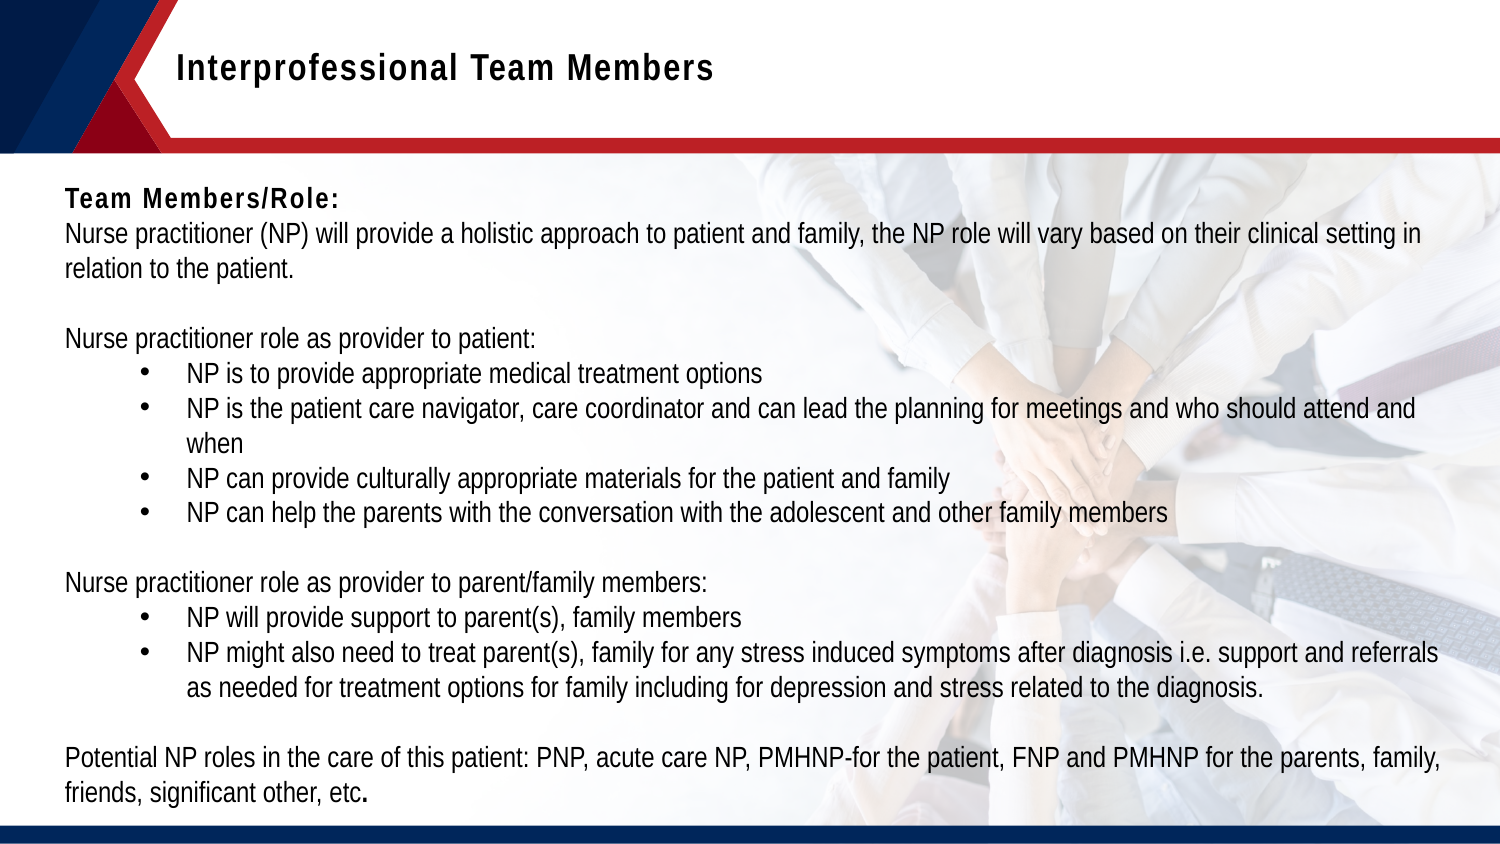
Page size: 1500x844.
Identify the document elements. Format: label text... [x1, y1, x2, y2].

picture [203, 154, 1500, 844]
text_box [0, 825, 198, 844]
text_box Team Members/Role: Nurse practitioner (NP) will provide a holistic approach to patient and family, the NP role will vary based on their clinical setting in relation to the patient. Nurse practitioner role as provider to patient: NP is to provide appropriate medical treatment options NP is the patient care navigator, care coordinator and can lead the planning for meetings and who should attend and when NP can provide culturally appropriate materials for the patient and family NP can help the parents with the conversation with the adolescent and other family members Nurse practitioner role as provider to parent/family members: NP will provide support to parent(s), family members NP might also need to treat parent(s), family for any stress induced symptoms after diagnosis i.e. support and referrals as needed for treatment options for family including for depression and stress related to the diagnosis. Potential NP roles in the care of this patient: PNP, acute care NP, PMHNP-for the patient, FNP and PMHNP for the parents, family, friends, significant other, etc. [49, 171, 198, 825]
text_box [0, 0, 1500, 154]
